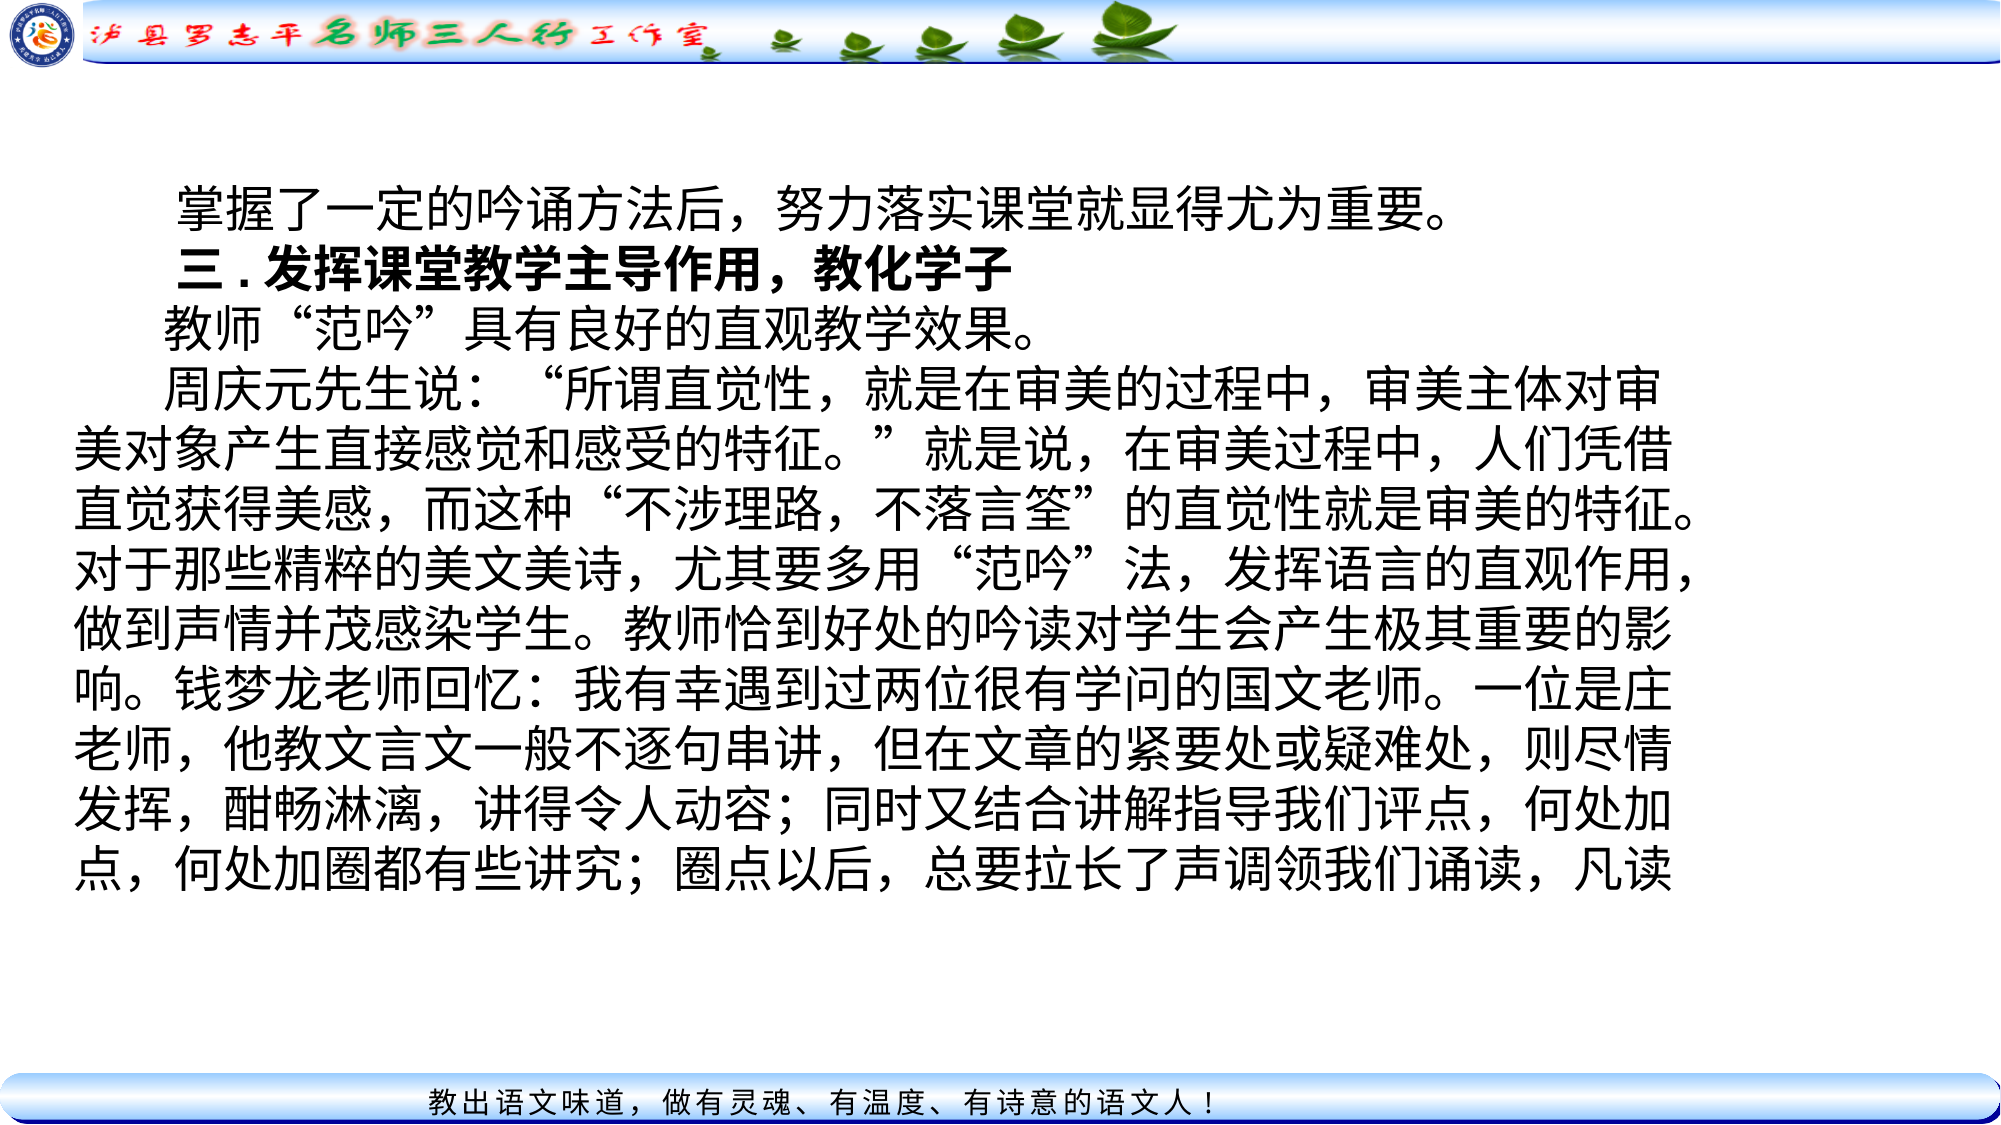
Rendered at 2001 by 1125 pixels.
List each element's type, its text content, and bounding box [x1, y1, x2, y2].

picture [83, 0, 2001, 64]
picture [9, 2, 75, 68]
text_box 掌握了一定的吟诵方法后，努力落实课堂就显得尤为重要。 三.发挥课堂教学主导作用，教化学子 教师“范吟”具有良好的直观教学效果。 周庆元先生说：“所谓直觉性，就是在审美的过程中，审美主体对审 美对象产生直接感觉和感受的特征。”就是说，在审美过程中，人们凭借 直觉获得美感，而这种“不涉理路，不落言筌”的直觉性就是审美的特征。 对于那些精粹的美文美诗，尤其要多用“范吟”法，发挥语言的直观作用， 做到声情并茂感染学生。教师恰到好处的吟读对学生会产生极其重要的影 响。钱梦龙老师回忆：我有幸遇到过两位很有学问的国文老师。一位是庄 老师，他教文言文一般不逐句串讲，但在文章的紧要处或疑难处，则尽情 发挥，酣畅淋漓，讲得令人动容；同时又结合讲解指导我们评点，何处加 点，何处加圈都有些讲究；圈点以后，总要拉长了声调领我们诵读，凡读 [0, 169, 2000, 905]
